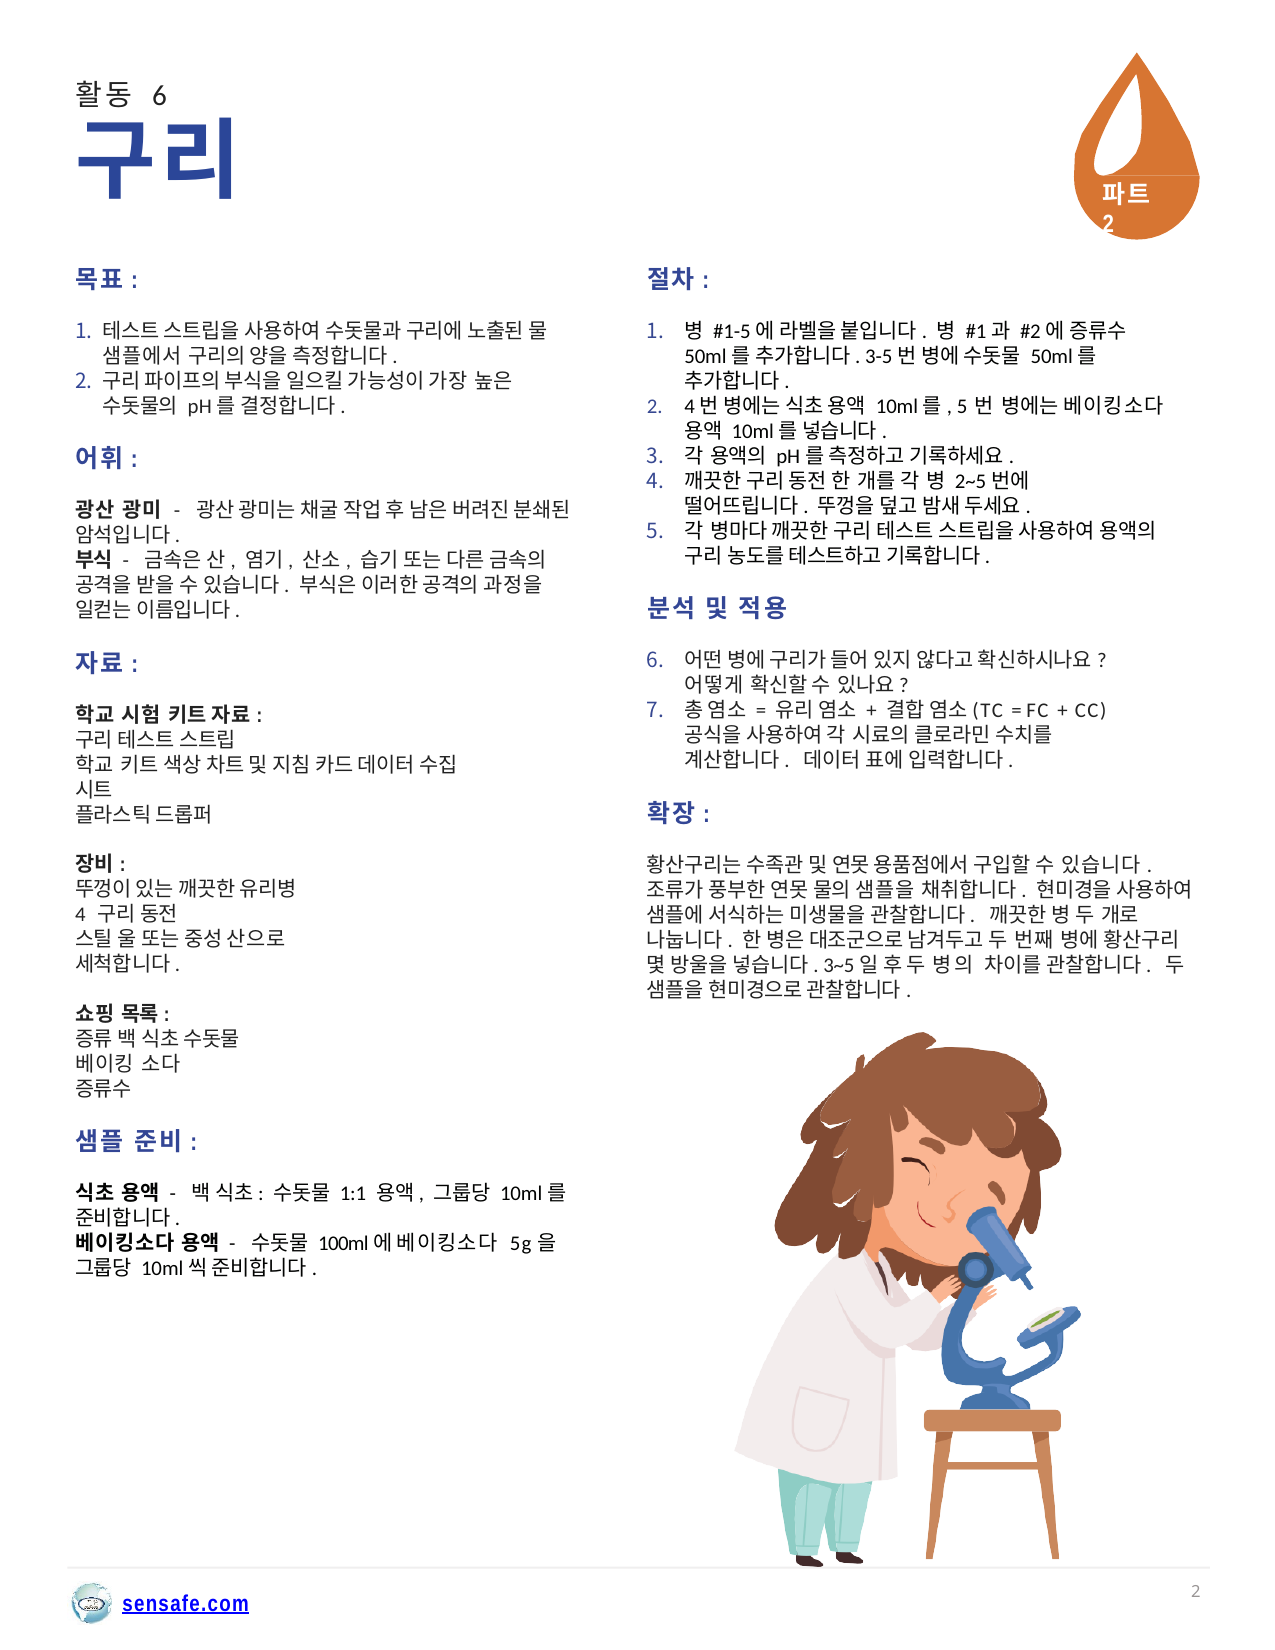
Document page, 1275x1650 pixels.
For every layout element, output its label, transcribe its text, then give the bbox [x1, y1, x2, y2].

text_box sensafe.com [120, 1584, 258, 1616]
text_box [1073, 52, 1200, 229]
text_box 활동 6 [72, 74, 223, 101]
text_box 파트 2 [1100, 175, 1173, 238]
text_box 절차: 병 #1-5에 라벨을 붙입니다. 병 #1과 #2에 증류수 50ml를 추가합니다. 3-5번 병에 수돗물 50ml를 추가합니다. 4번 병에는 식초 용액 10ml를, 5번 병에는 베이킹소다 용액 10ml를 넣습니다. 각 용액의 pH를 측정하고 기록하세요. 깨끗한 구리 동전 한 개를 각 병 2~5번에 떨어뜨립니다. 뚜껑을 덮고 밤새 두세요. 각 병마다 깨끗한 구리 테스트 스트립을 사용하여 용액의 구리 농도를 테스트하고 기록합니다. 분석 및 적용 어떤 병에 구리가 들어 있지 않다고 확신하시나요? 어떻게 확신할 수 있나요? 총 염소 = 유리 염소 + 결합 염소(TC = FC + CC) 공식을 사용하여 각 시료의 클로라민 수치를 계산합니다. 데이터 표에 입력합니다. 확장: 황산구리는 수족관 및 연못 용품점에서 구입할 수 있습니다. 조류가 풍부한 연못 물의 샘플을 채취합니다. 현미경을 사용하여 샘플에 서식하는 미생물을 관찰합니다. 깨끗한 병 두 개로 나눕니다. 한 병은 대조군으로 남겨두고 두 번째 병에 황산구리 몇 방울을 넣습니다. 3~5일 후 두 병의 차이를 관찰합니다. 두 샘플을 현미경으로 관찰합니다. [644, 261, 1203, 1002]
text_box 2 [1189, 1578, 1203, 1601]
title 구리 [72, 101, 362, 261]
picture [734, 1032, 1081, 1567]
picture [67, 1580, 112, 1626]
text_box 목표: 테스트 스트립을 사용하여 수돗물과 구리에 노출된 물 샘플에서 구리의 양을 측정합니다. 구리 파이프의 부식을 일으킬 가능성이 가장 높은 수돗물의 pH를 결정합니다. 어휘: 광산 광미 - 광산 광미는 채굴 작업 후 남은 버려진 분쇄된 암석입니다. 부식 - 금속은 산, 염기, 산소, 습기 또는 다른 금속의 공격을 받을 수 있습니다. 부식은 이러한 공격의 과정을 일컫는 이름입니다. 자료: 학교 시험 키트 자료: 구리 테스트 스트립 학교 키트 색상 차트 및 지침 카드 데이터 수집 시트 플라스틱 드롭퍼 장비: 뚜껑이 있는 깨끗한 유리병 4 구리 동전 스틸 울 또는 중성 산으로 세척합니다. 쇼핑 목록: 증류 백 식초 수돗물 베이킹 소다 증류수 샘플 준비: 식초 용액 - 백 식초: 수돗물 1:1 용액, 그룹당 10ml를 준비합니다. 베이킹소다 용액 - 수돗물 100ml에 베이킹소다 5g을 그룹당 10ml씩 준비합니다. [72, 261, 620, 1280]
